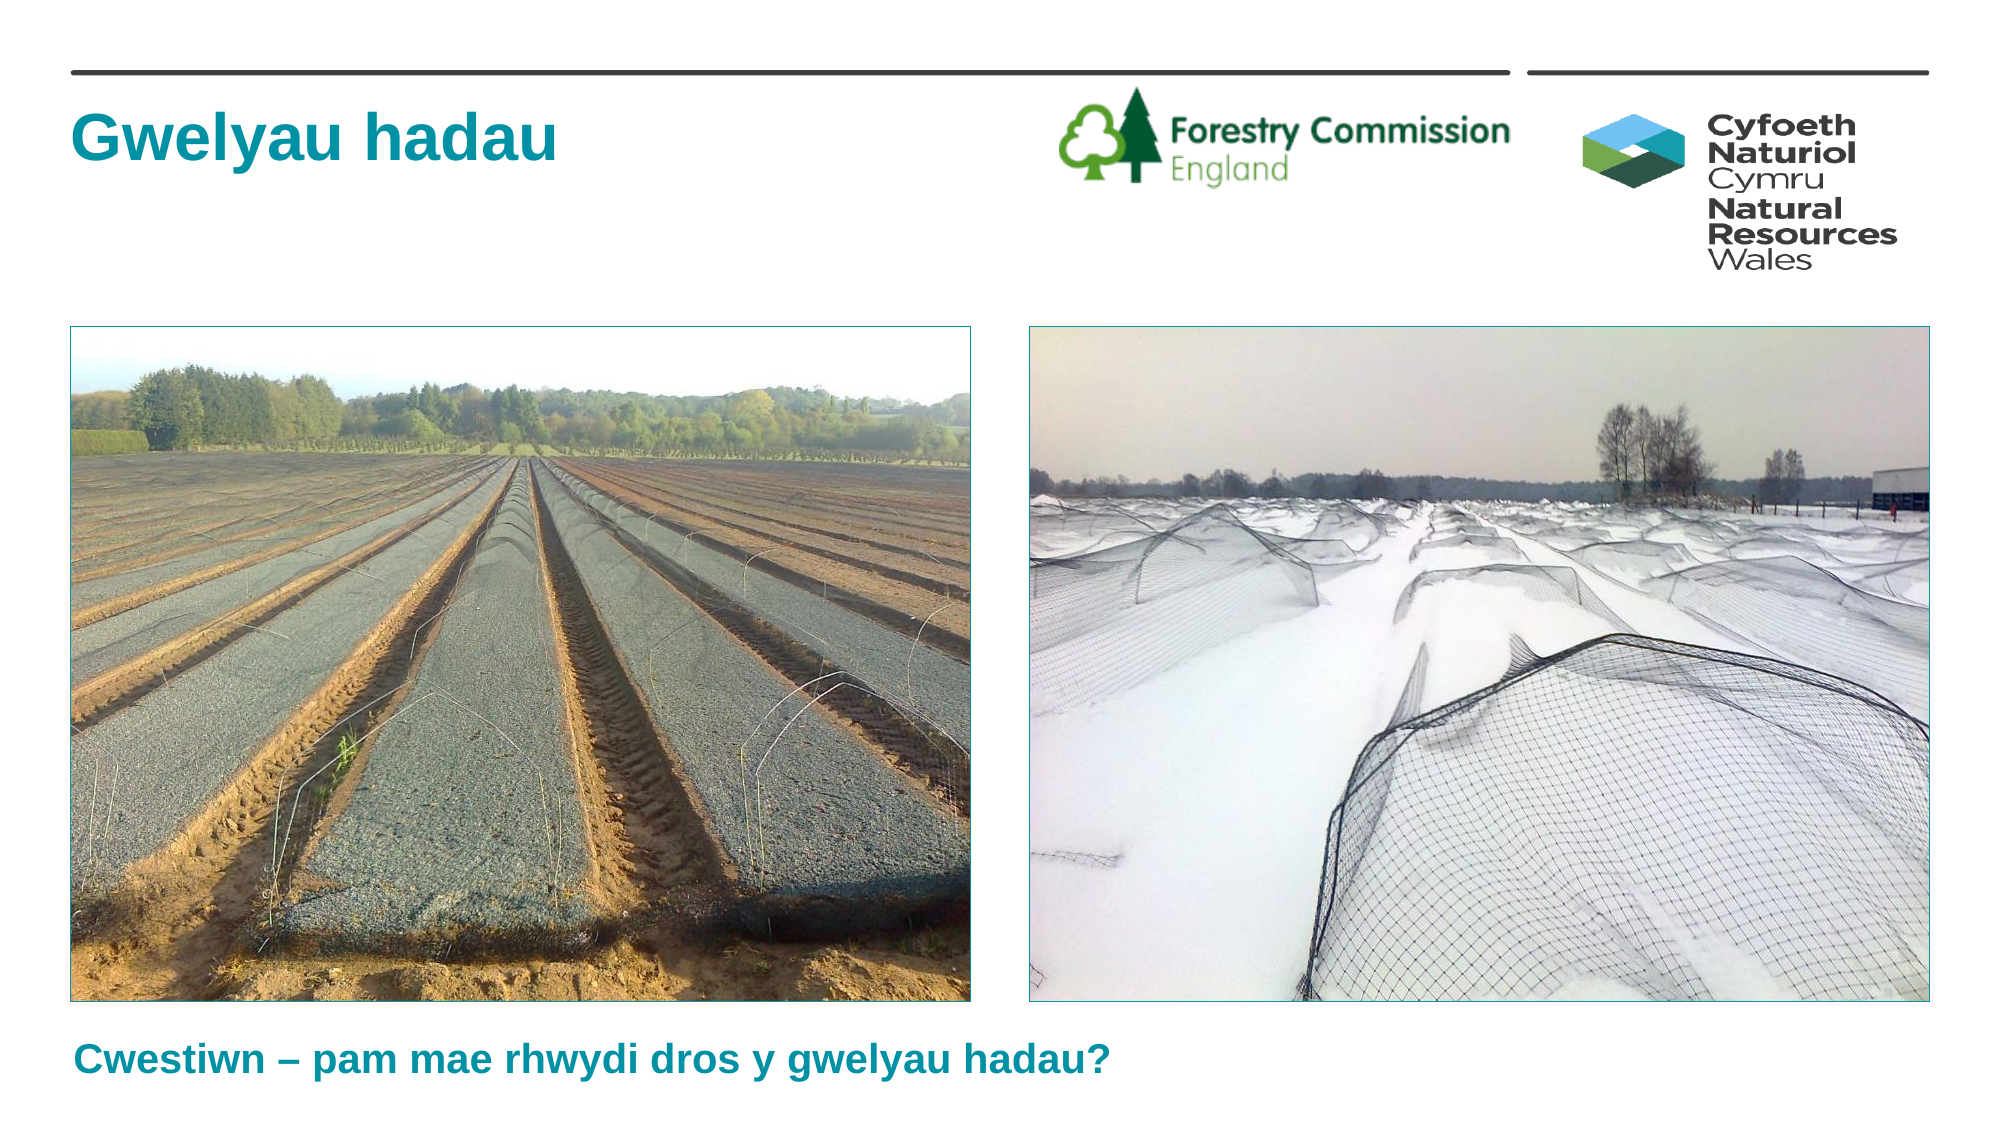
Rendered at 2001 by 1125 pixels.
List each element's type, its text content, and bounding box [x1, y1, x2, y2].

picture [1059, 85, 1511, 190]
title Gwelyau hadau [70, 78, 1511, 189]
picture [1558, 95, 1921, 288]
picture [1029, 326, 1931, 1002]
text_box Cwestiwn – pam mae rhwydi dros y gwelyau hadau? [58, 1024, 1919, 1090]
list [69, 326, 971, 1002]
